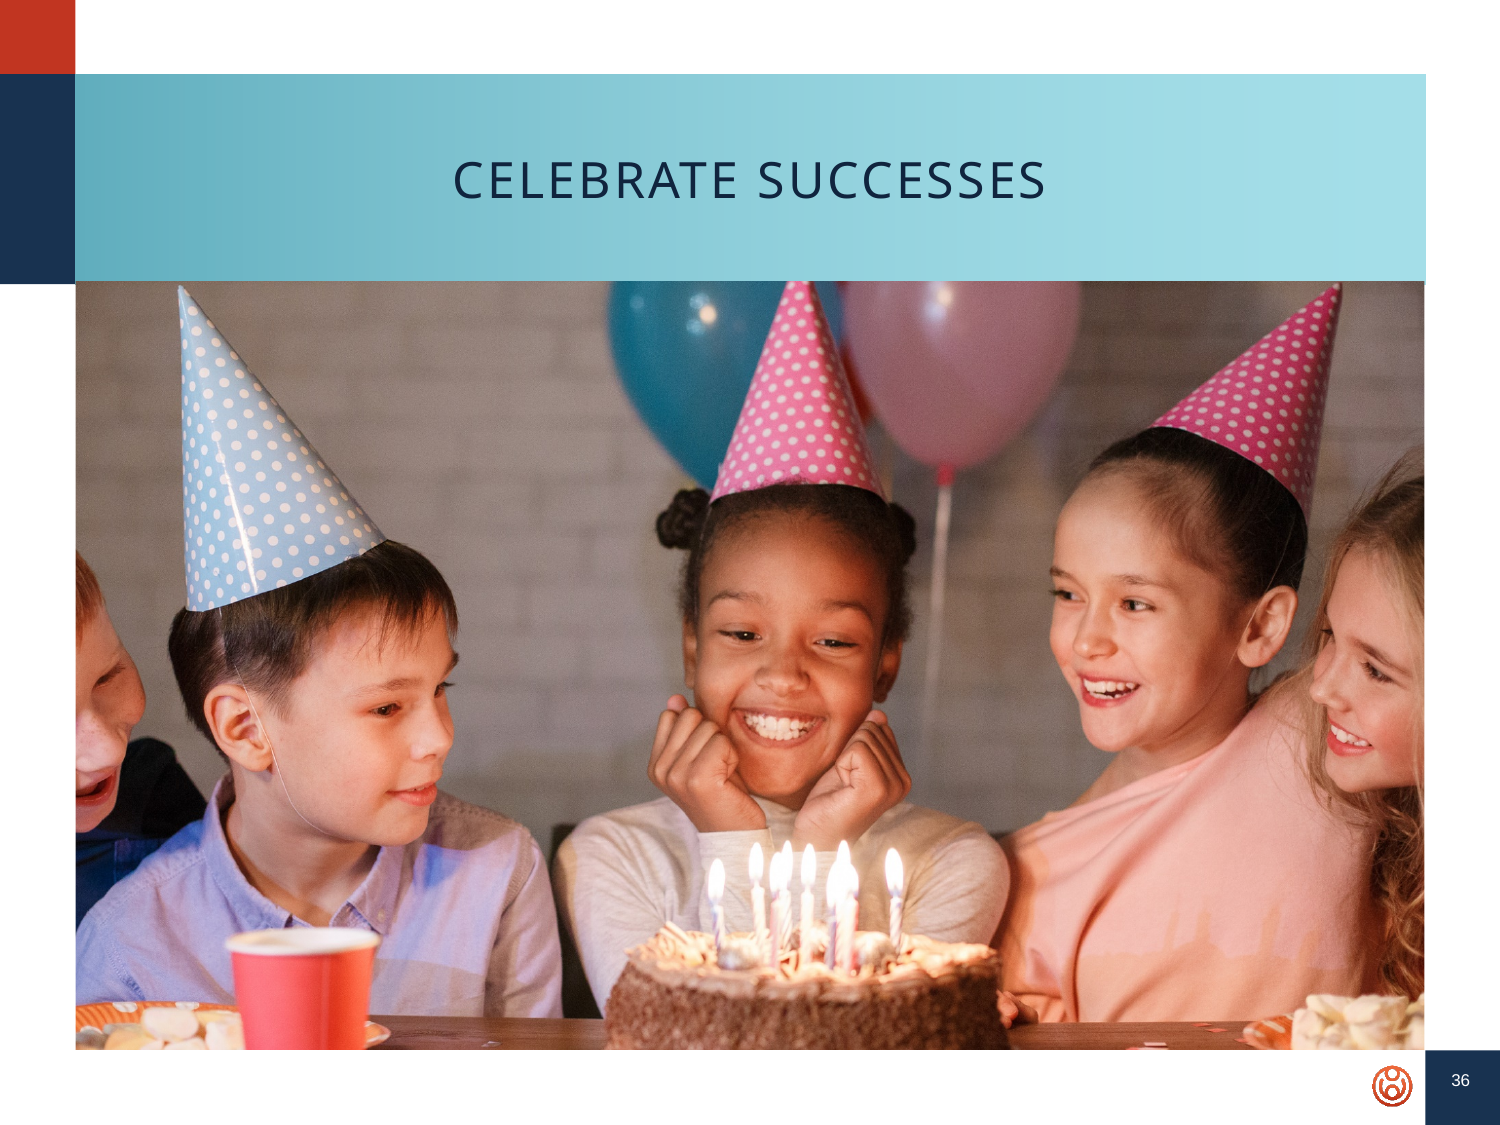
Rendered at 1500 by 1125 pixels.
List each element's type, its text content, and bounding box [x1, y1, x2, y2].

slide_number 36 [1433, 1058, 1489, 1101]
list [75, 280, 1425, 1051]
picture [1371, 1065, 1413, 1107]
title CELEBRATE SUCCESSES [75, 73, 1425, 280]
